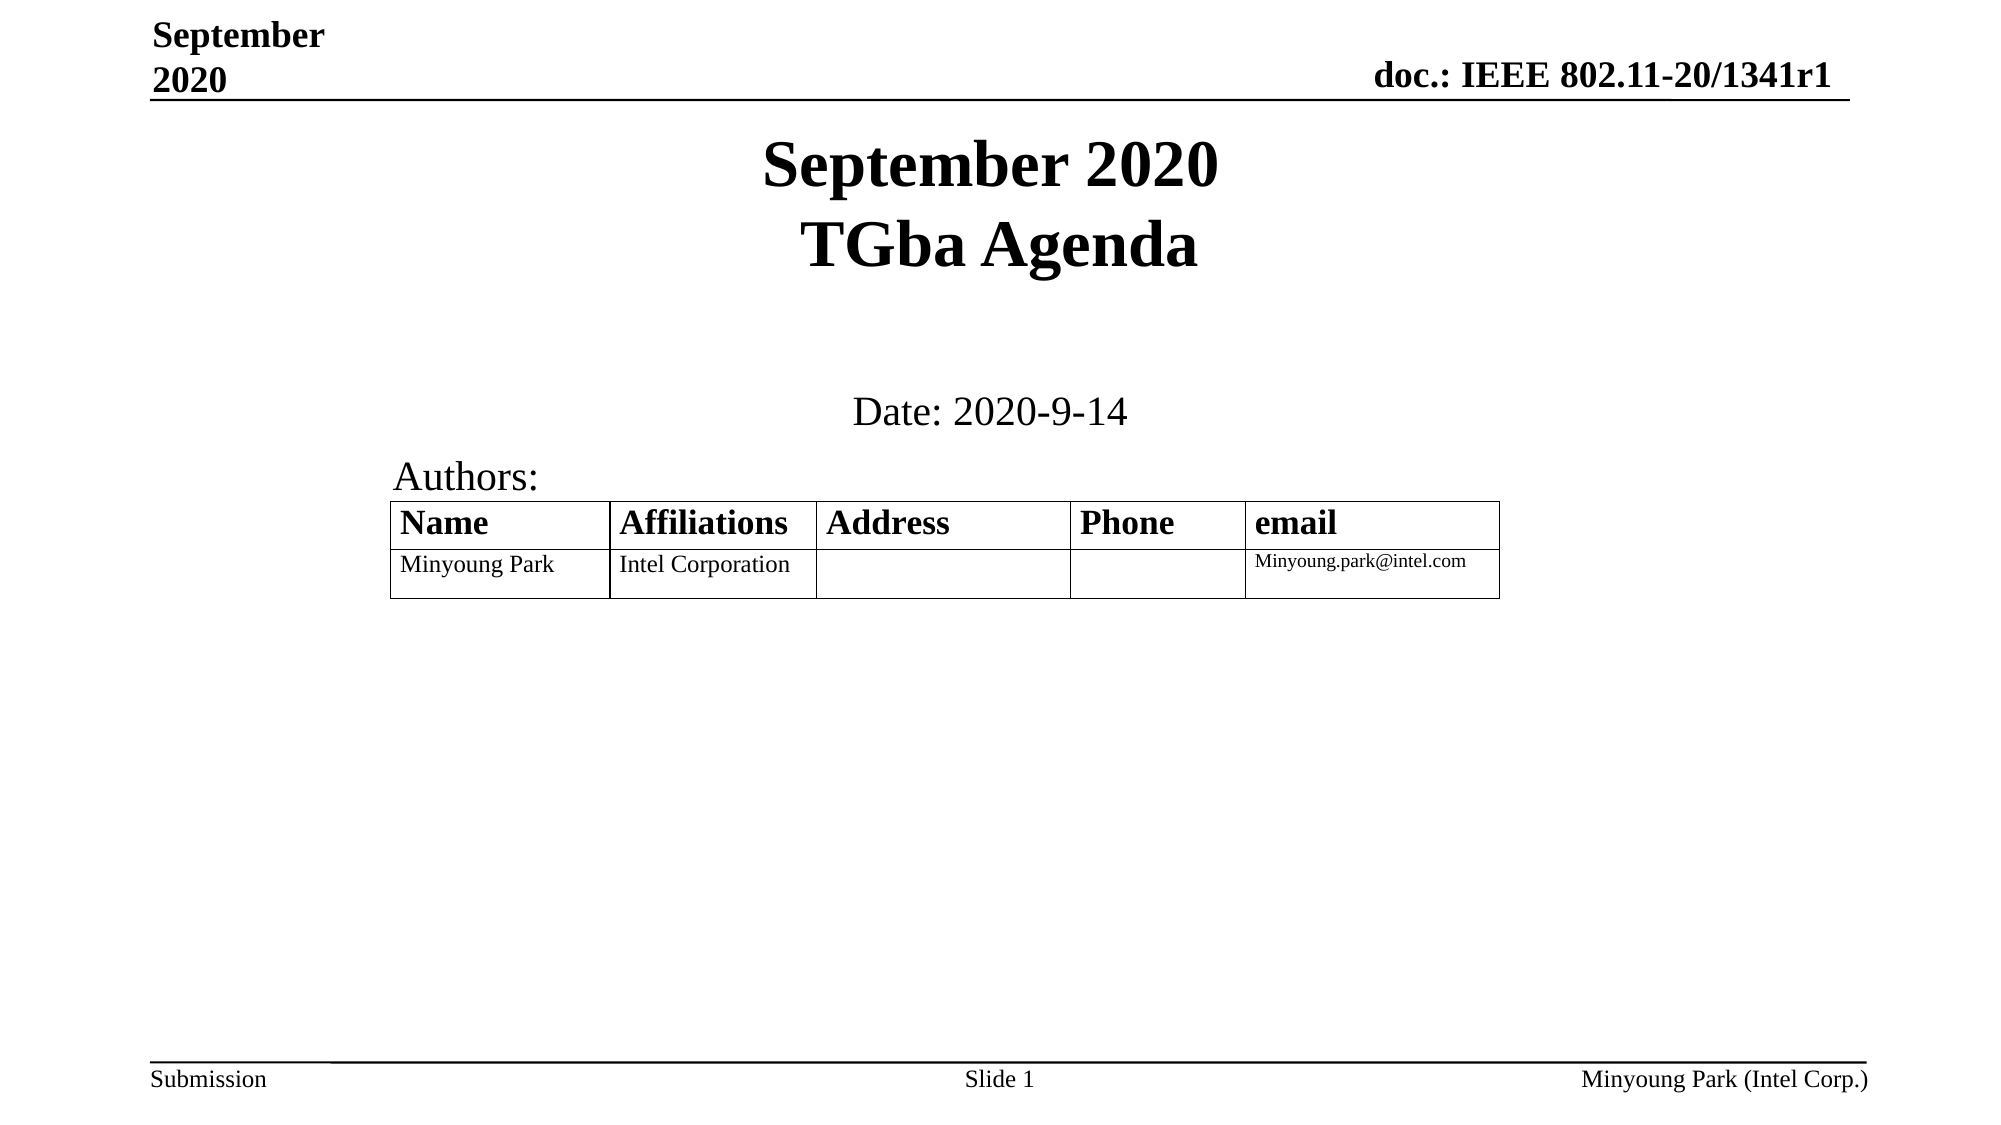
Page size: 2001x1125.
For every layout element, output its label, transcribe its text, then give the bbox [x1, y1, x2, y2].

text_box Authors: [377, 441, 616, 500]
text_box Date: 2020-9-14 [352, 376, 1628, 442]
footer Minyoung Park (Intel Corp.) [1266, 1061, 1869, 1093]
slide_number Slide 1 [964, 1061, 1036, 1093]
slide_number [152, 54, 347, 101]
title September 2020 TGba Agenda [150, 112, 1850, 288]
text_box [377, 500, 1527, 925]
